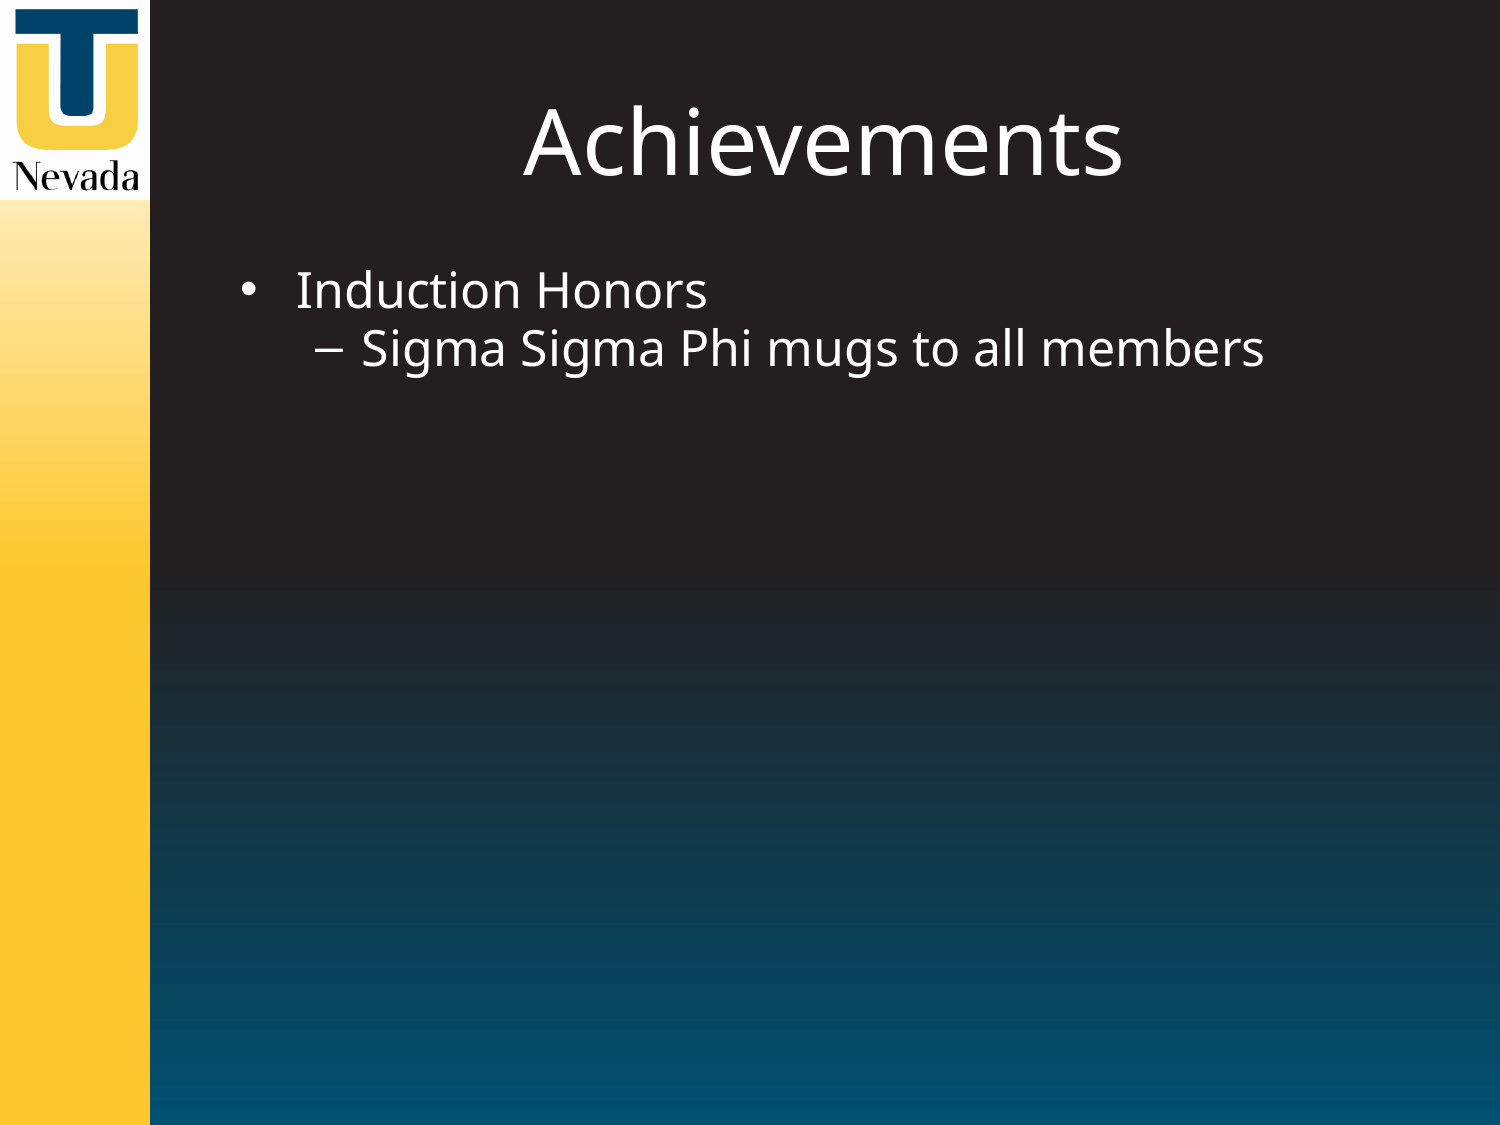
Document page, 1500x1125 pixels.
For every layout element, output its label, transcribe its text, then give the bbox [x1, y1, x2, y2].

picture [0, 0, 150, 200]
title Achievements [225, 45, 1425, 233]
list Induction Honors Sigma Sigma Phi mugs to all members [225, 262, 1425, 1005]
